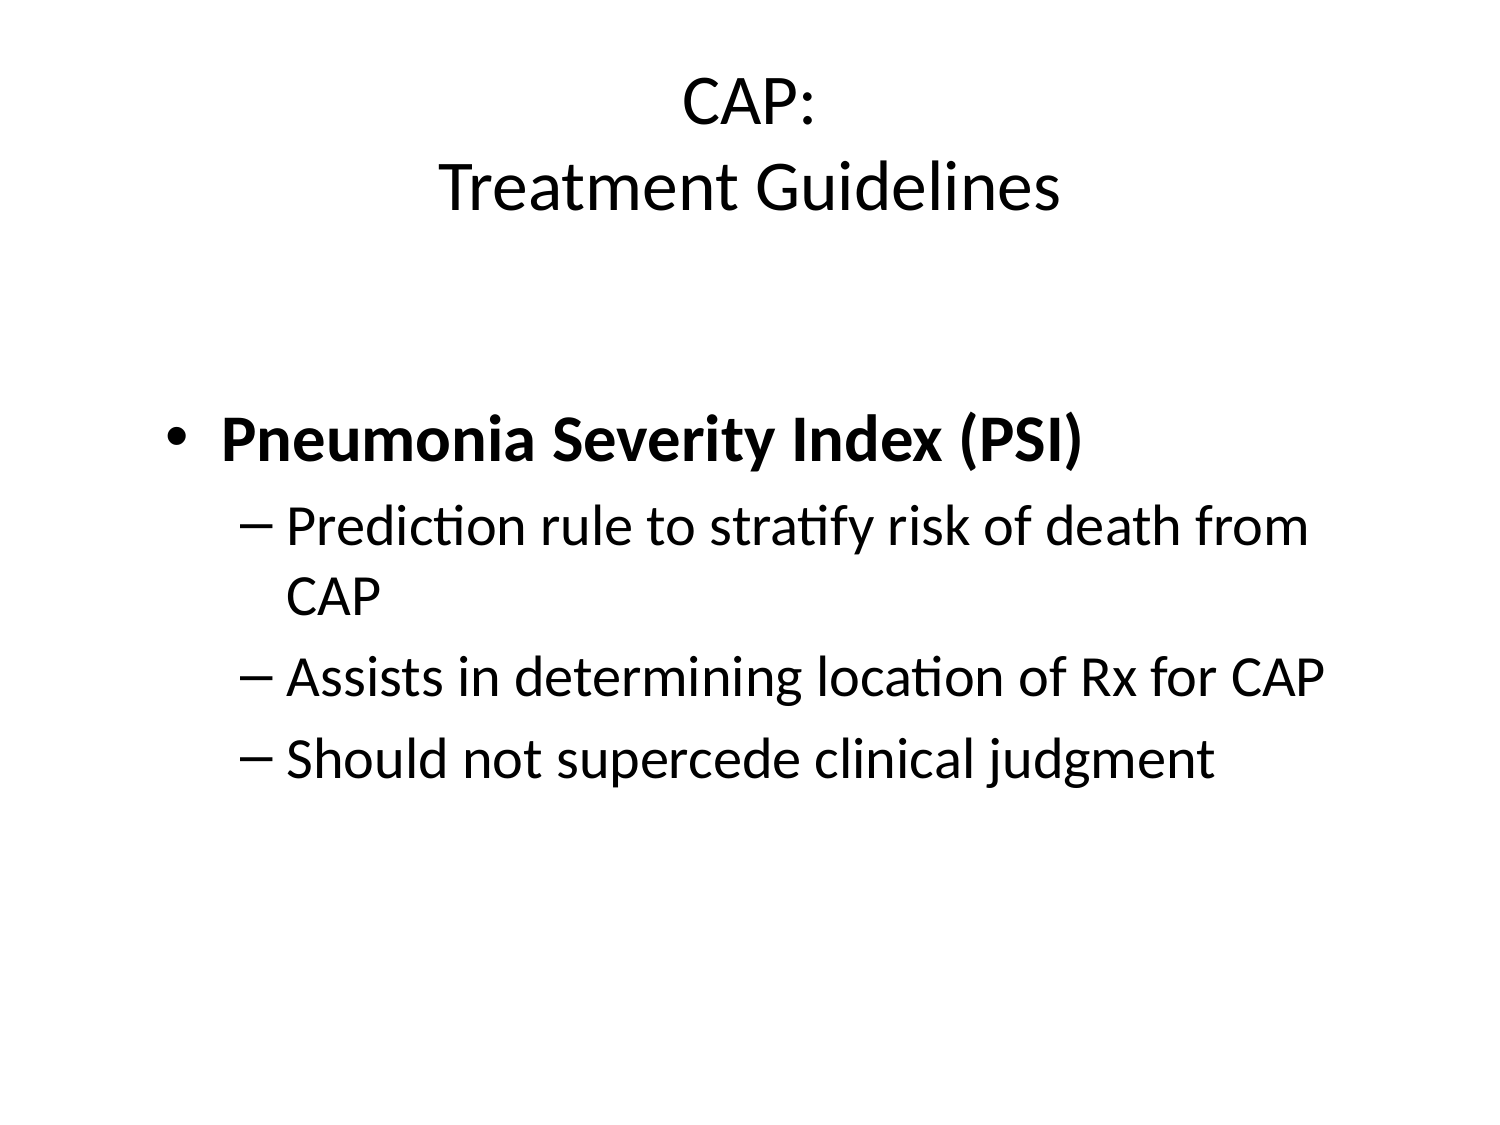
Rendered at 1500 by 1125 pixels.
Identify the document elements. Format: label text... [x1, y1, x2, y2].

list Pneumonia Severity Index (PSI) Prediction rule to stratify risk of death from CAP Assists in determining location of Rx for CAP Should not supercede clinical judgment [150, 387, 1375, 1000]
title CAP: Treatment Guidelines [75, 45, 1425, 233]
